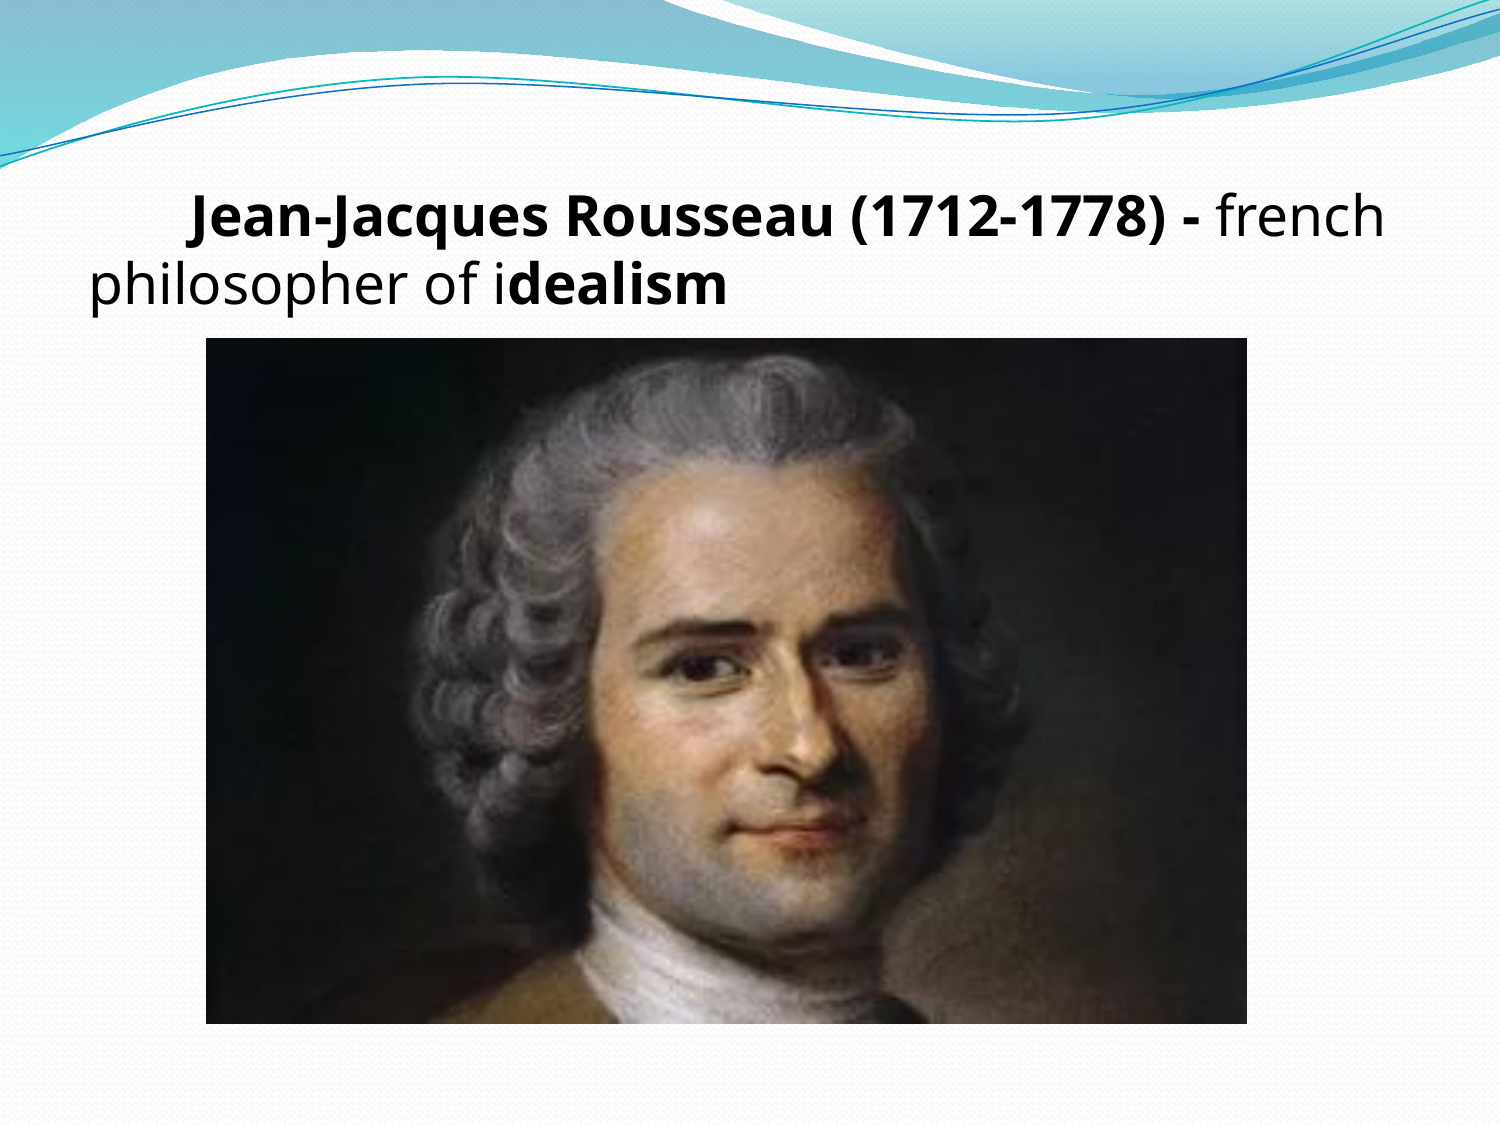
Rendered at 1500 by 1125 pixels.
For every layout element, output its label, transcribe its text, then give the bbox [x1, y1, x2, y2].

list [206, 337, 1247, 1024]
title Jean-Jacques Rousseau (1712-1778) - french philosopher of idealism [88, 172, 1439, 361]
